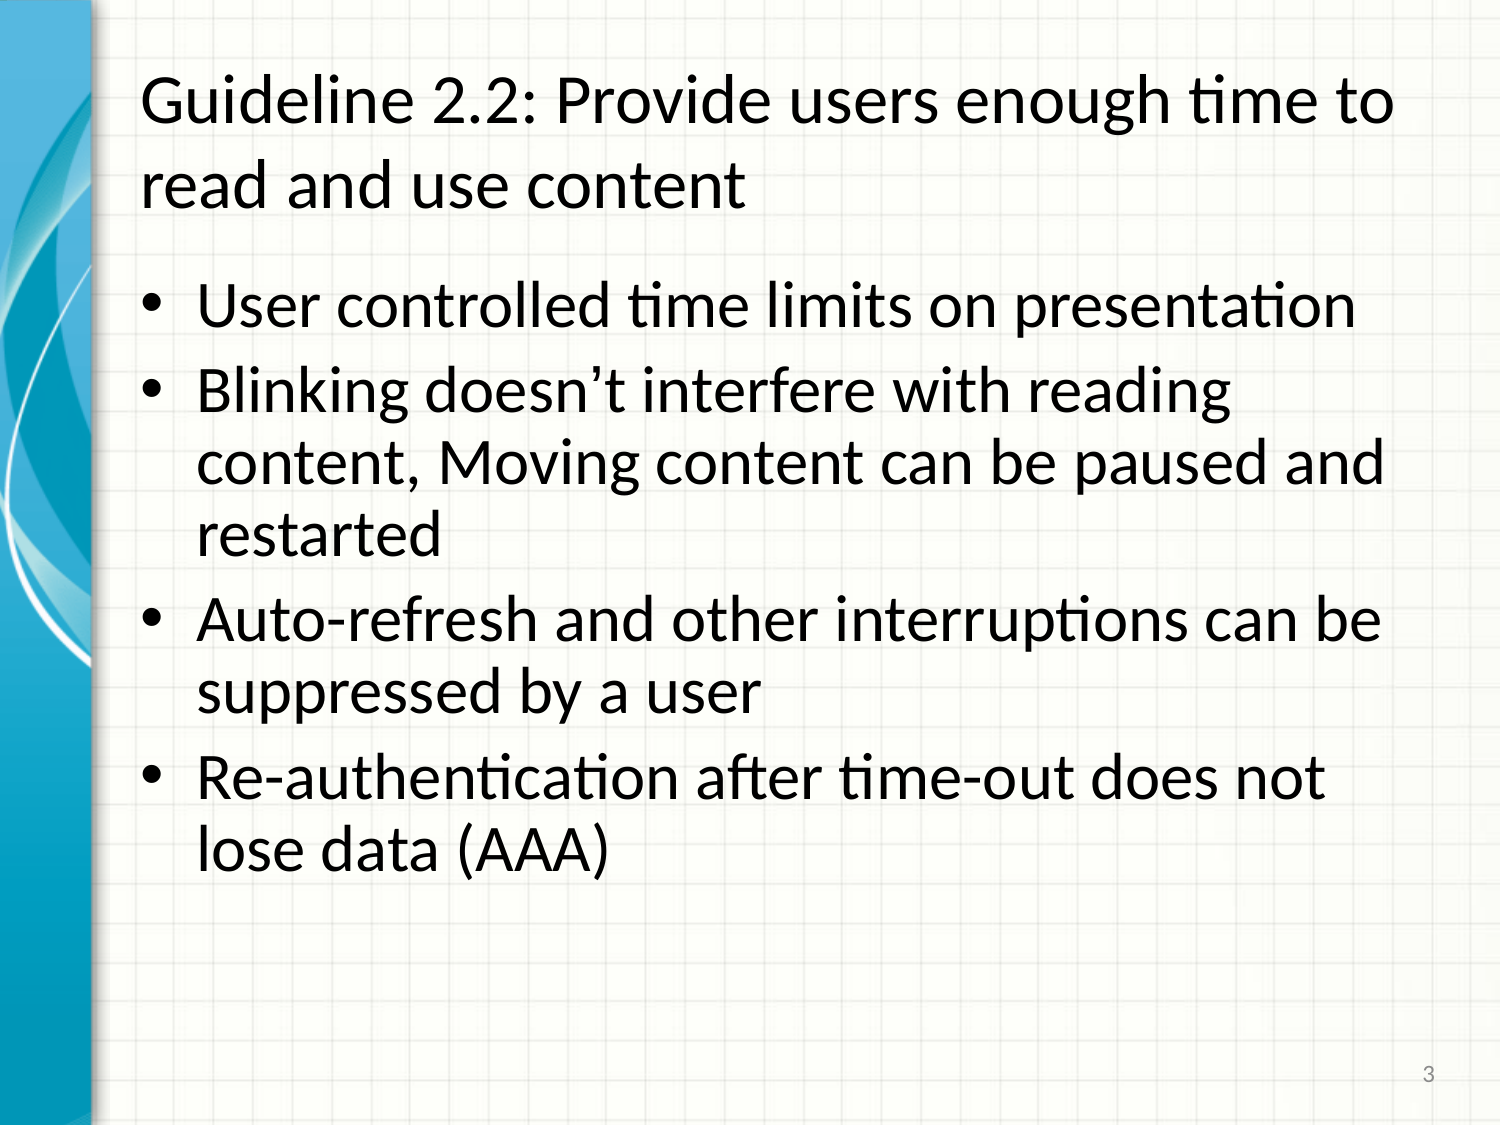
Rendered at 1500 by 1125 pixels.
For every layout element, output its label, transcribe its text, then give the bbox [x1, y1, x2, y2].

list User controlled time limits on presentation Blinking doesn’t interfere with reading content, Moving content can be paused and restarted Auto-refresh and other interruptions can be suppressed by a user Re-authentication after time-out does not lose data (AAA) [125, 261, 1450, 967]
title Guideline 2.2: Provide users enough time to read and use content [125, 44, 1450, 232]
slide_number 3 [1100, 1042, 1450, 1103]
picture [0, 0, 1500, 1125]
